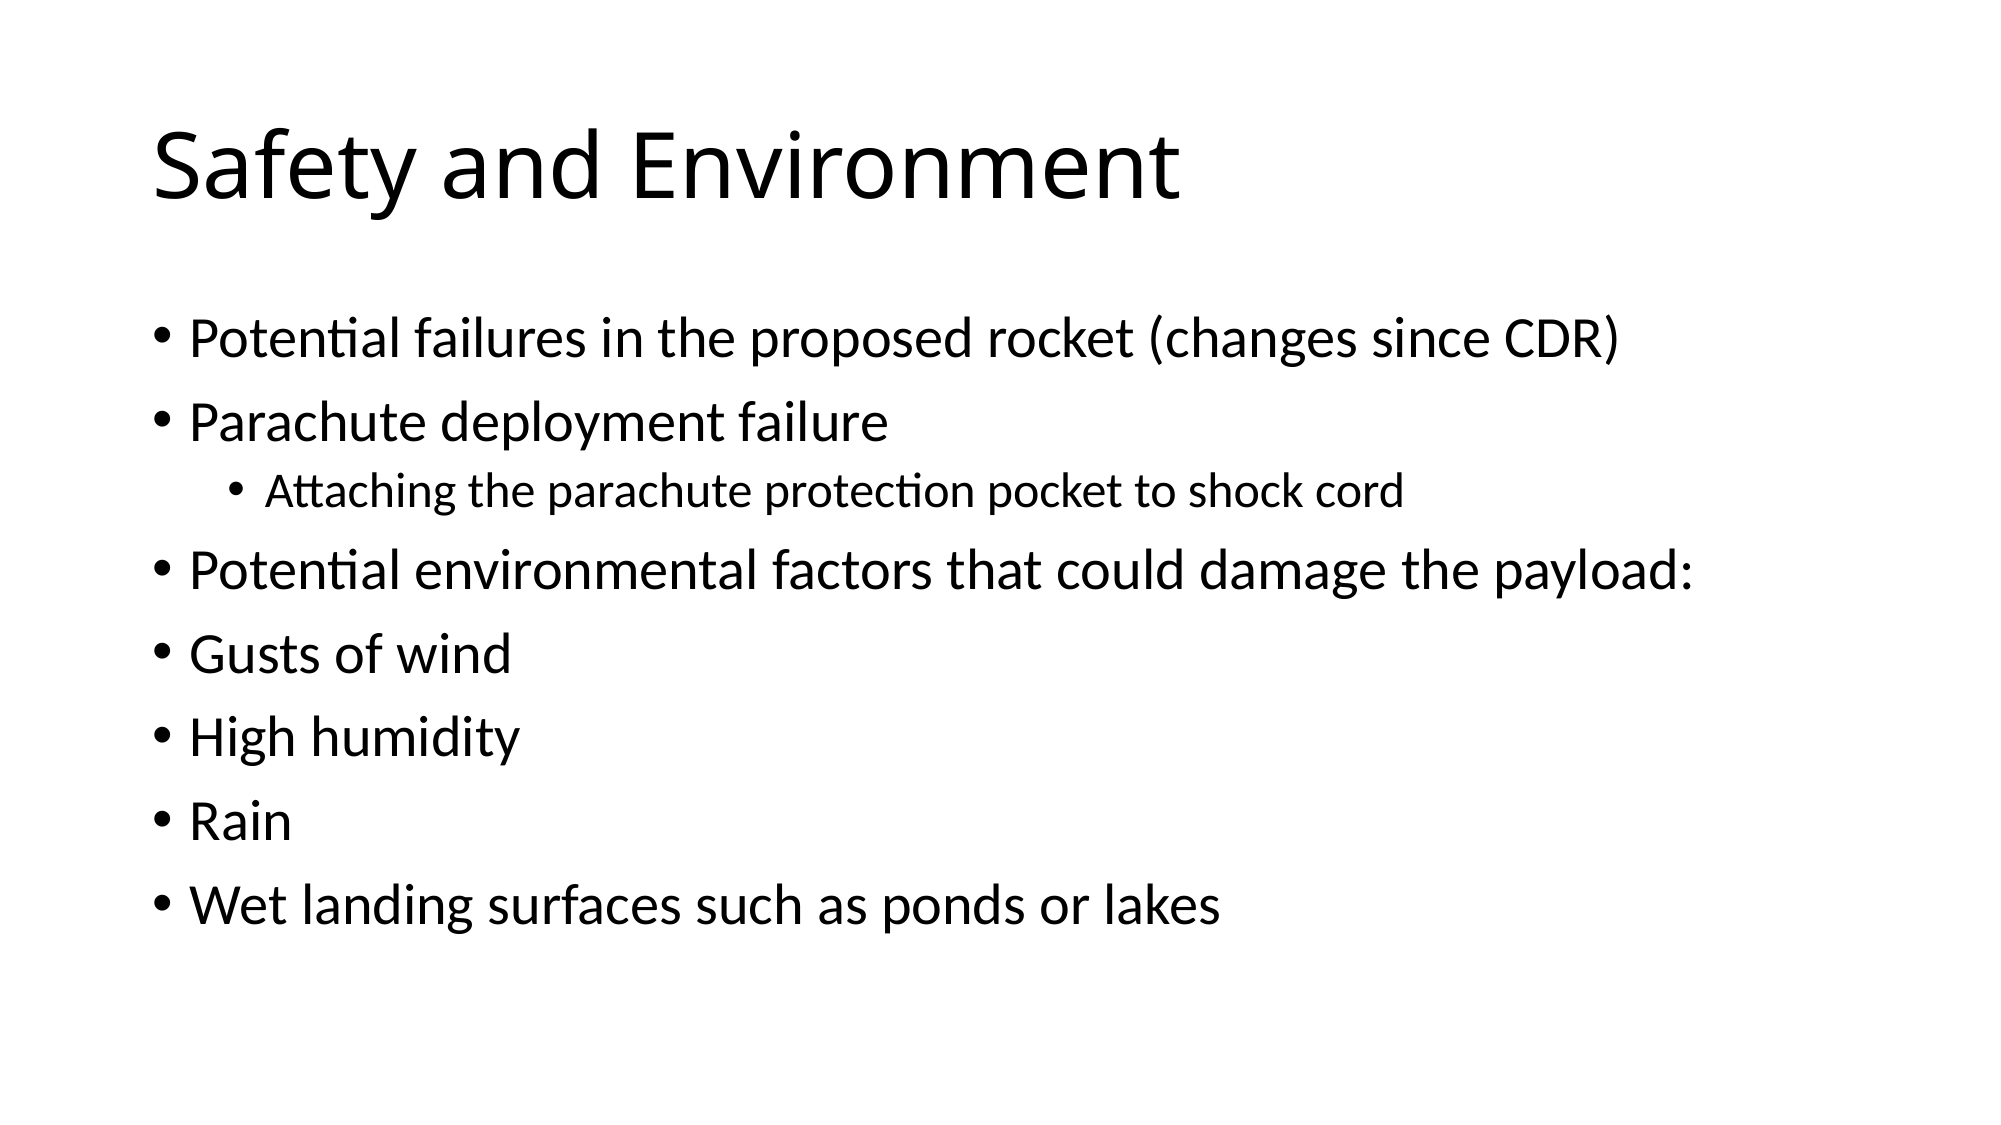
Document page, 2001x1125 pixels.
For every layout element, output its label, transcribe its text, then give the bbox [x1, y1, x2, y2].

title Safety and Environment [137, 59, 1863, 278]
list Potential failures in the proposed rocket (changes since CDR) Parachute deployment failure Attaching the parachute protection pocket to shock cord Potential environmental factors that could damage the payload: Gusts of wind High humidity Rain Wet landing surfaces such as ponds or lakes [137, 299, 1863, 1014]
